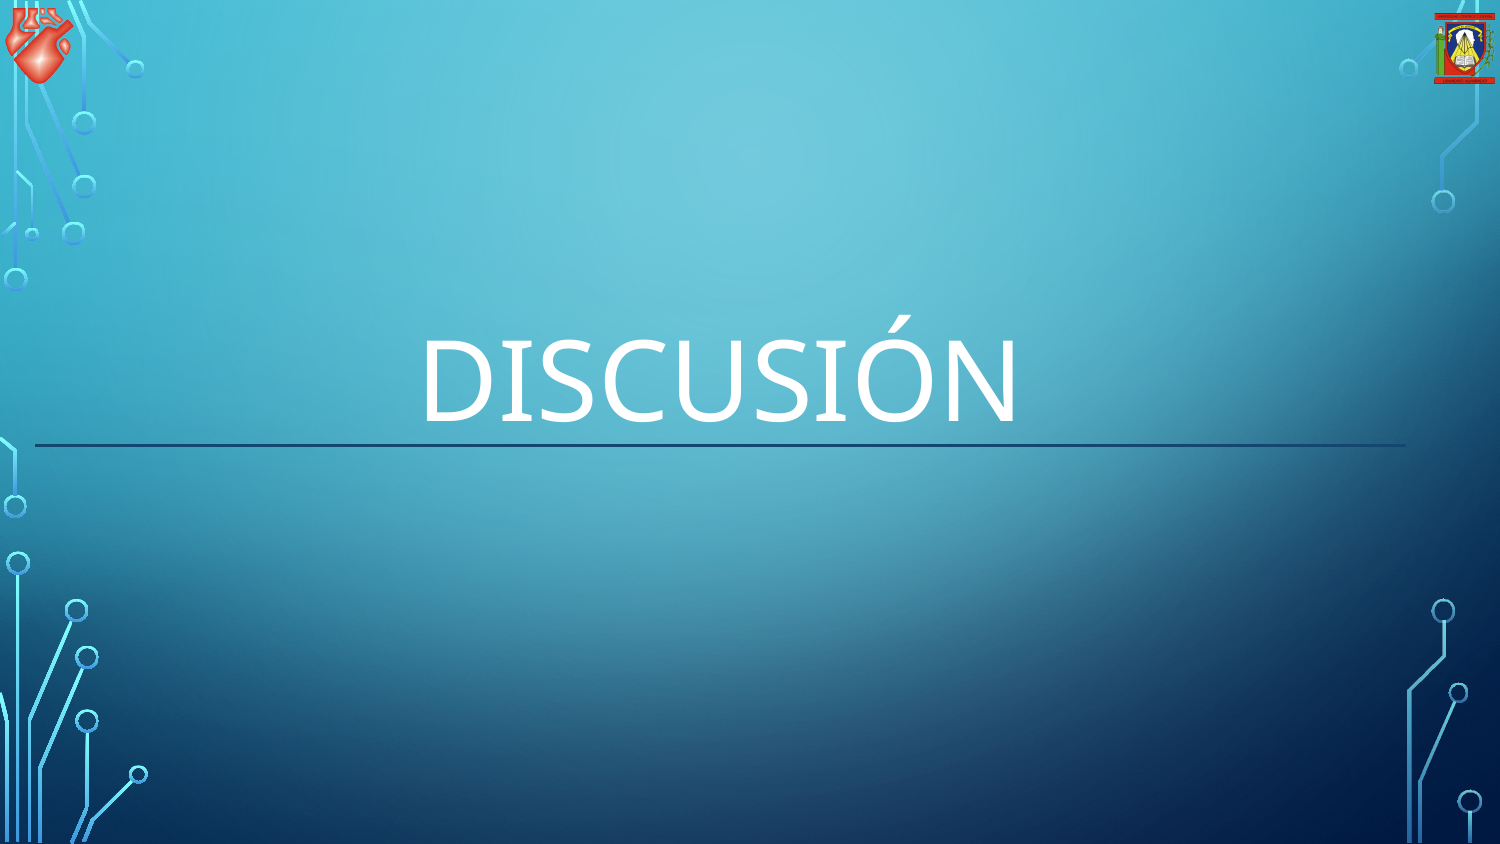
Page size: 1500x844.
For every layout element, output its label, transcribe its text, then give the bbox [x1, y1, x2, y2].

picture [5, 8, 74, 84]
title discusión [221, 304, 1220, 444]
picture [1431, 13, 1495, 84]
